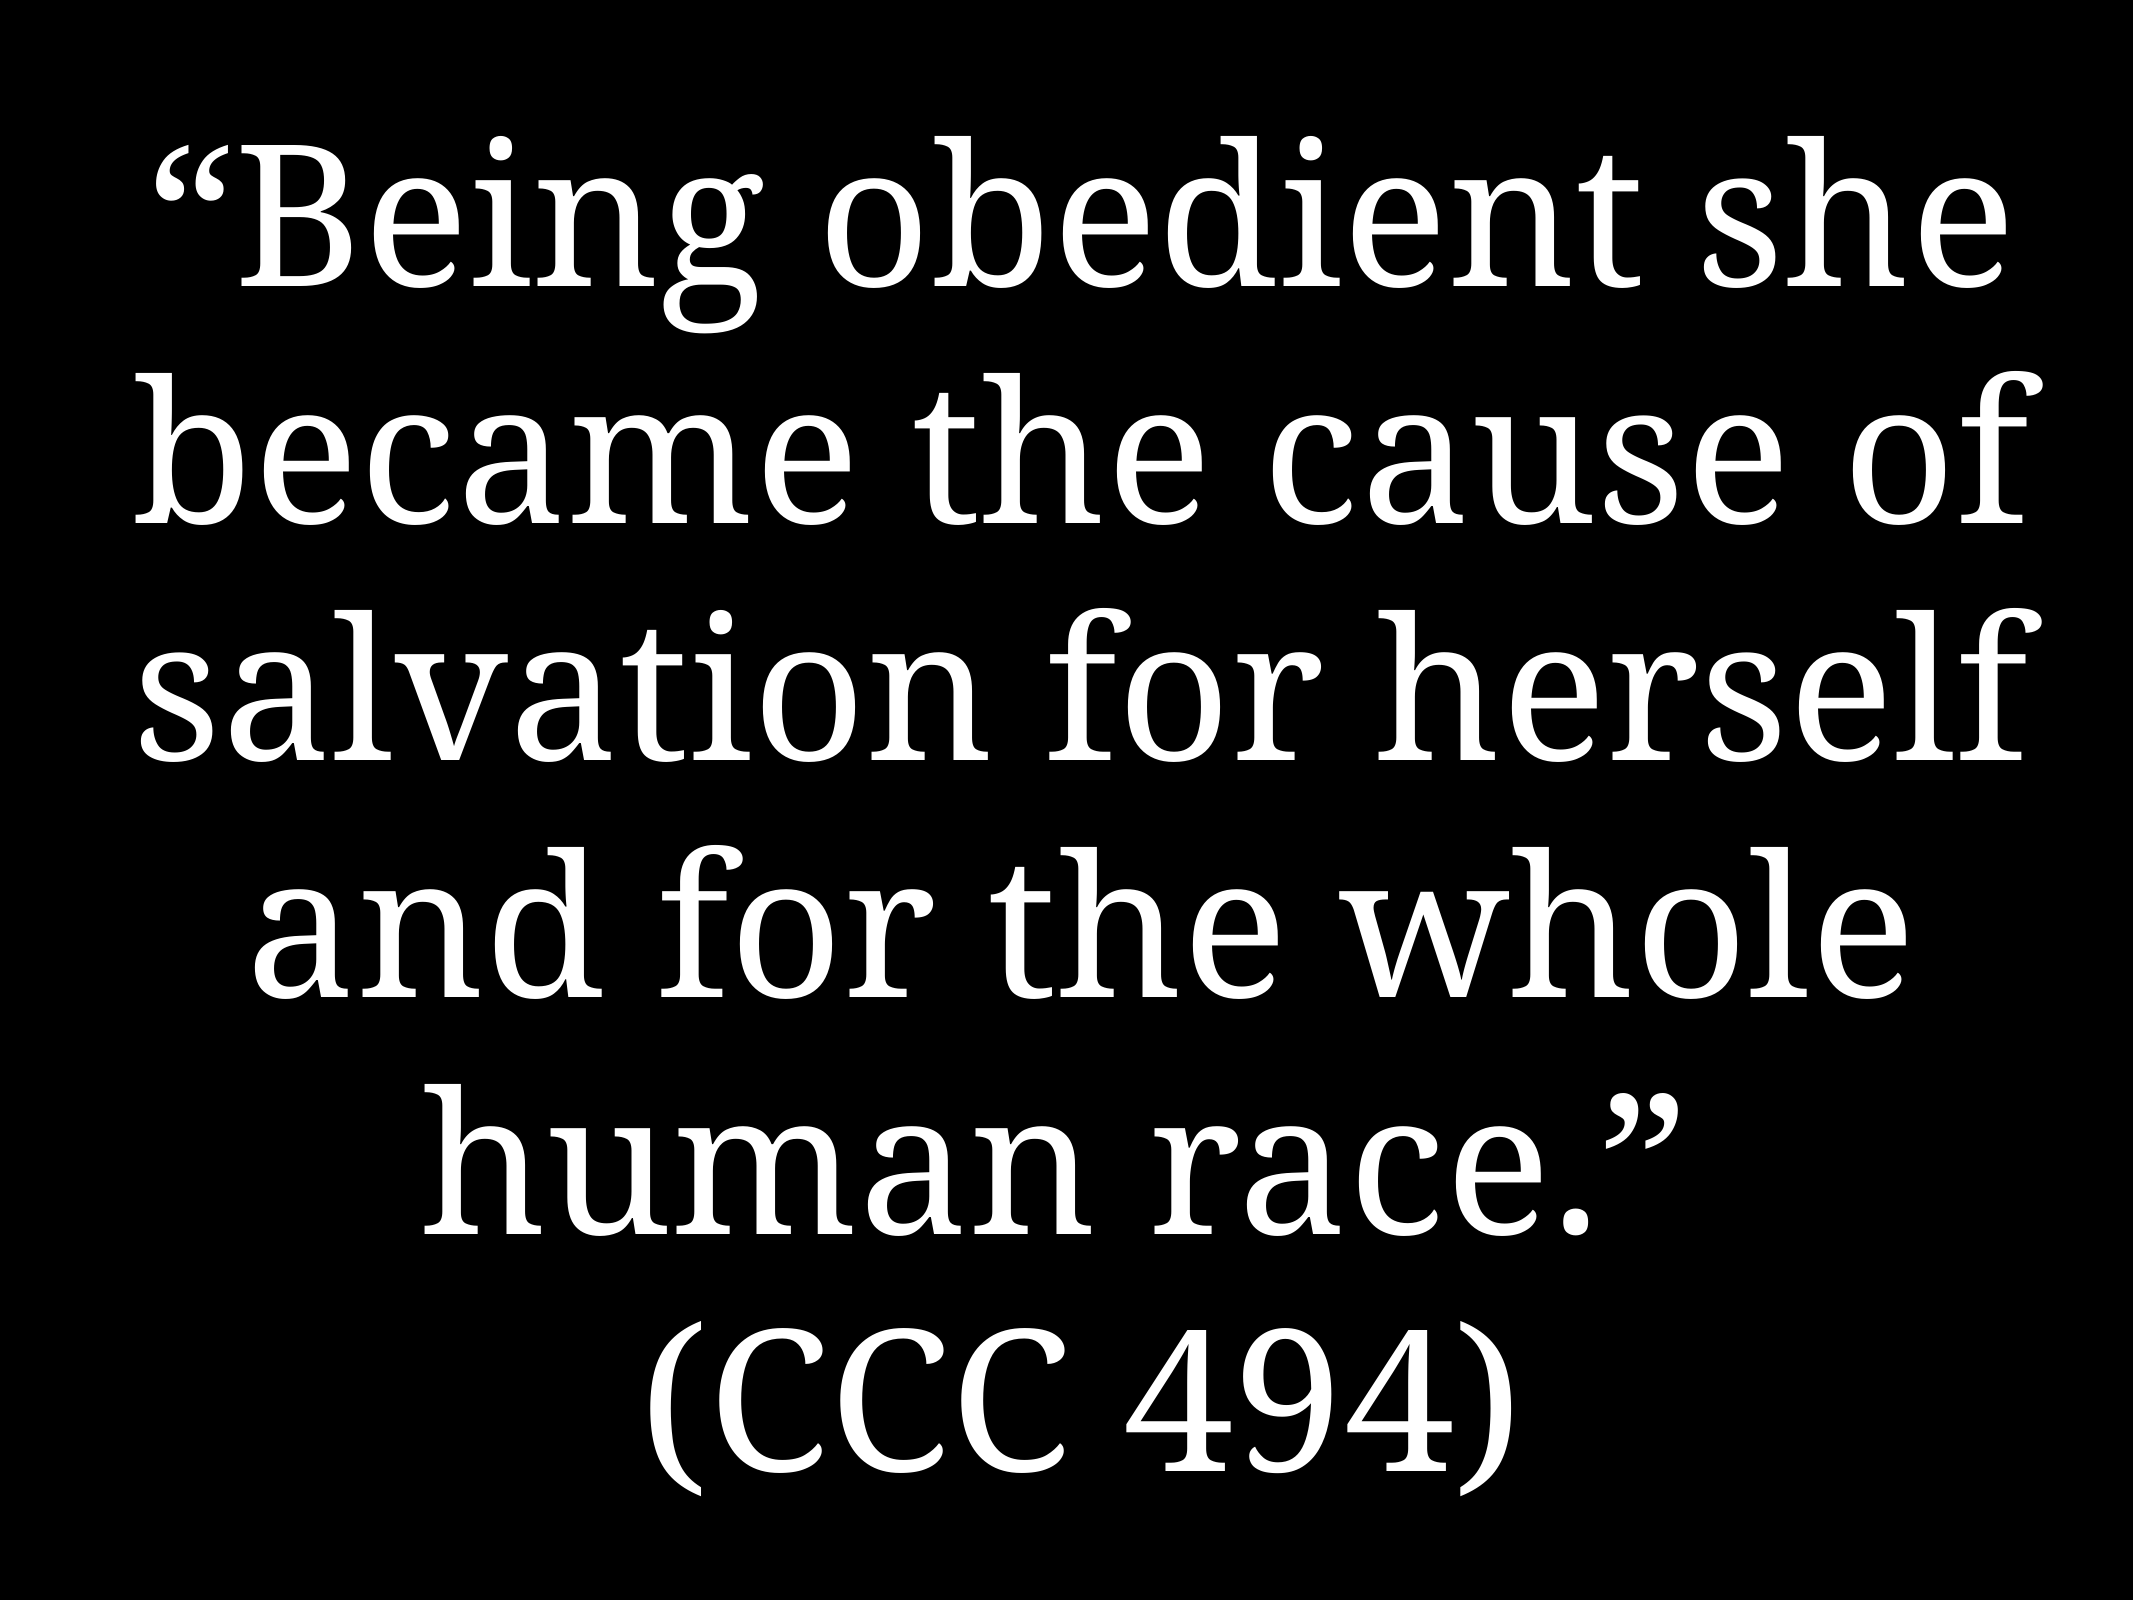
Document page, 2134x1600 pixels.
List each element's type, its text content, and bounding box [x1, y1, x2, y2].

title “Being obedient she became the cause of salvation for herself and for the whole human race.” (CCC 494) [109, 110, 2054, 1490]
